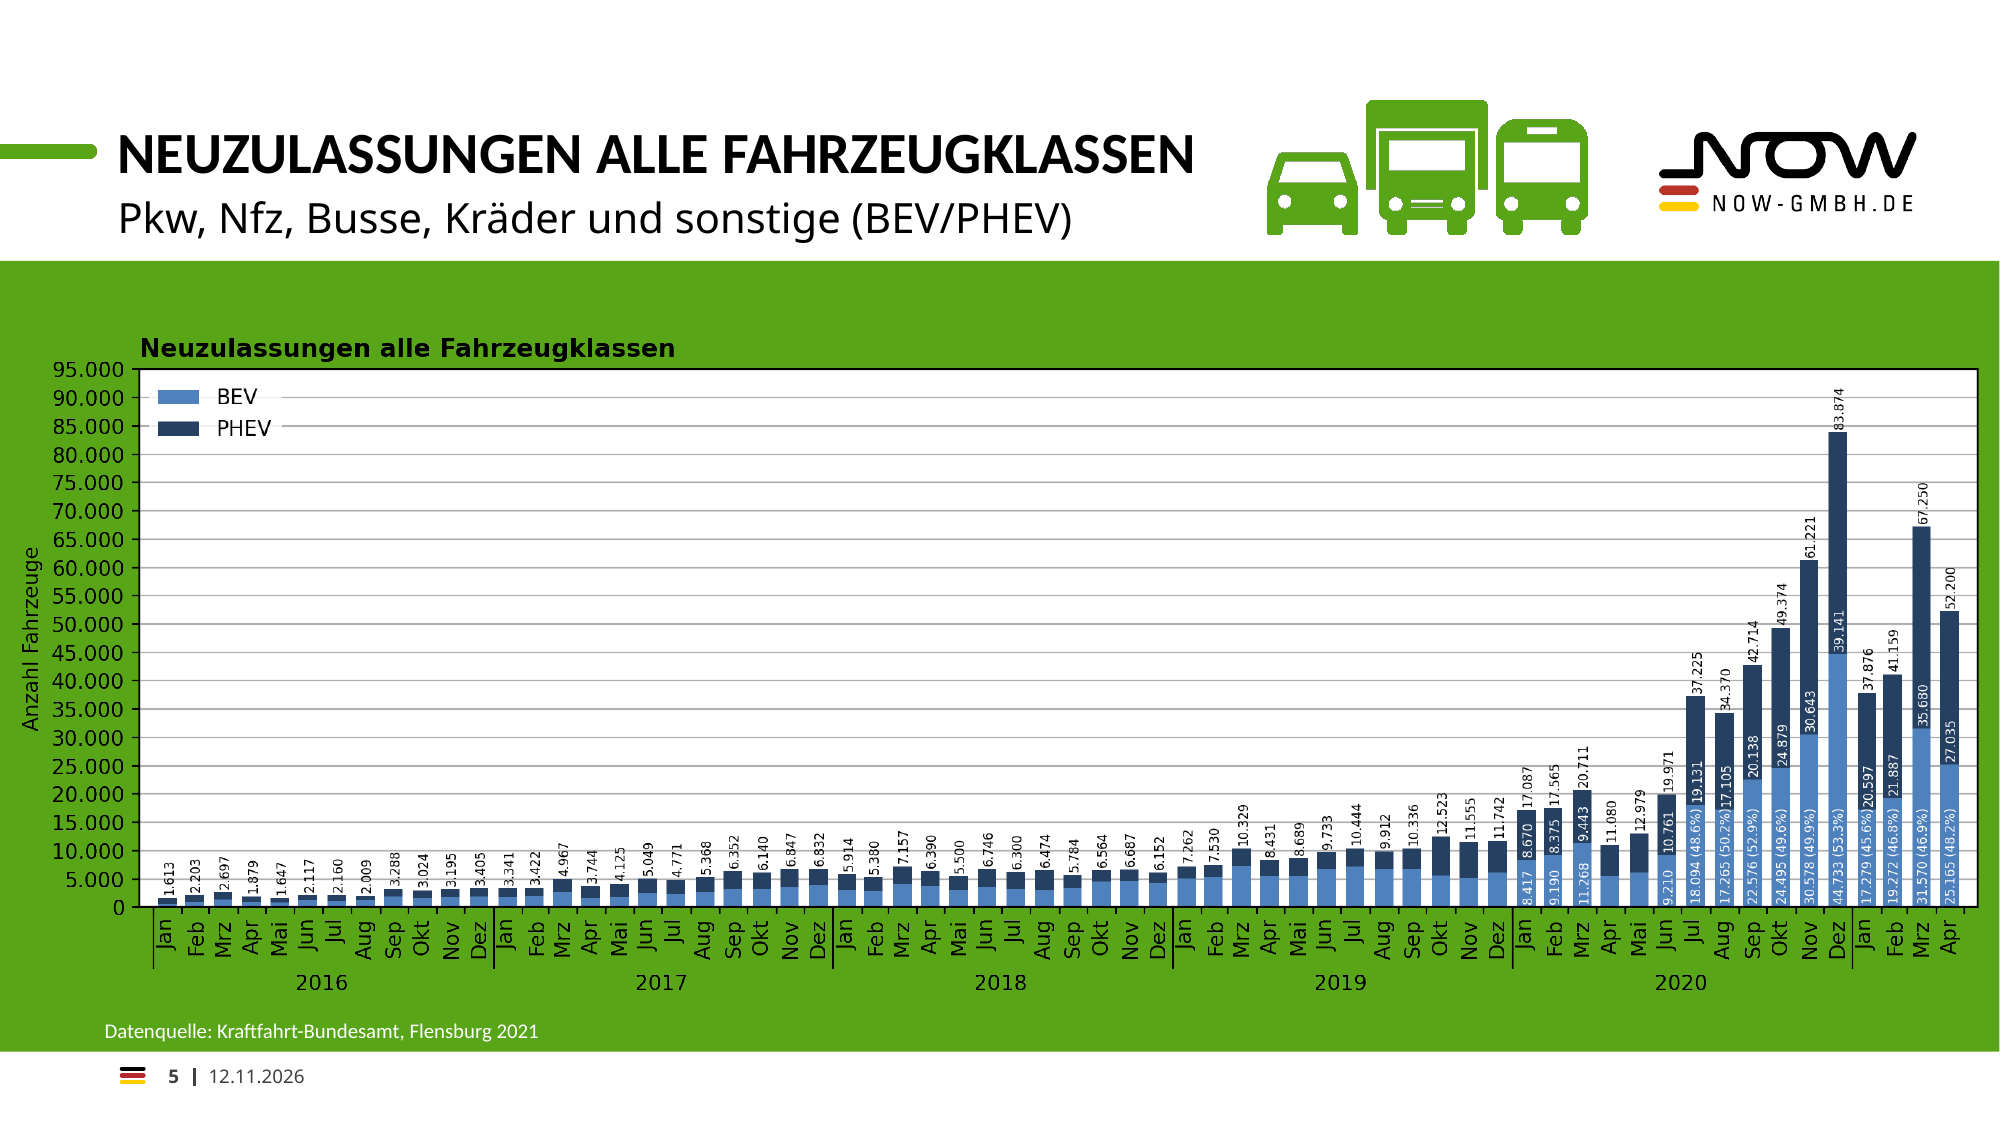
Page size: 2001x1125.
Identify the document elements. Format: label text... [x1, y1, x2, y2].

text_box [0, 100, 2000, 313]
picture [0, 313, 2000, 1018]
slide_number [208, 1065, 407, 1090]
slide_number 5 [135, 1064, 180, 1090]
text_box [0, 1018, 2000, 1052]
